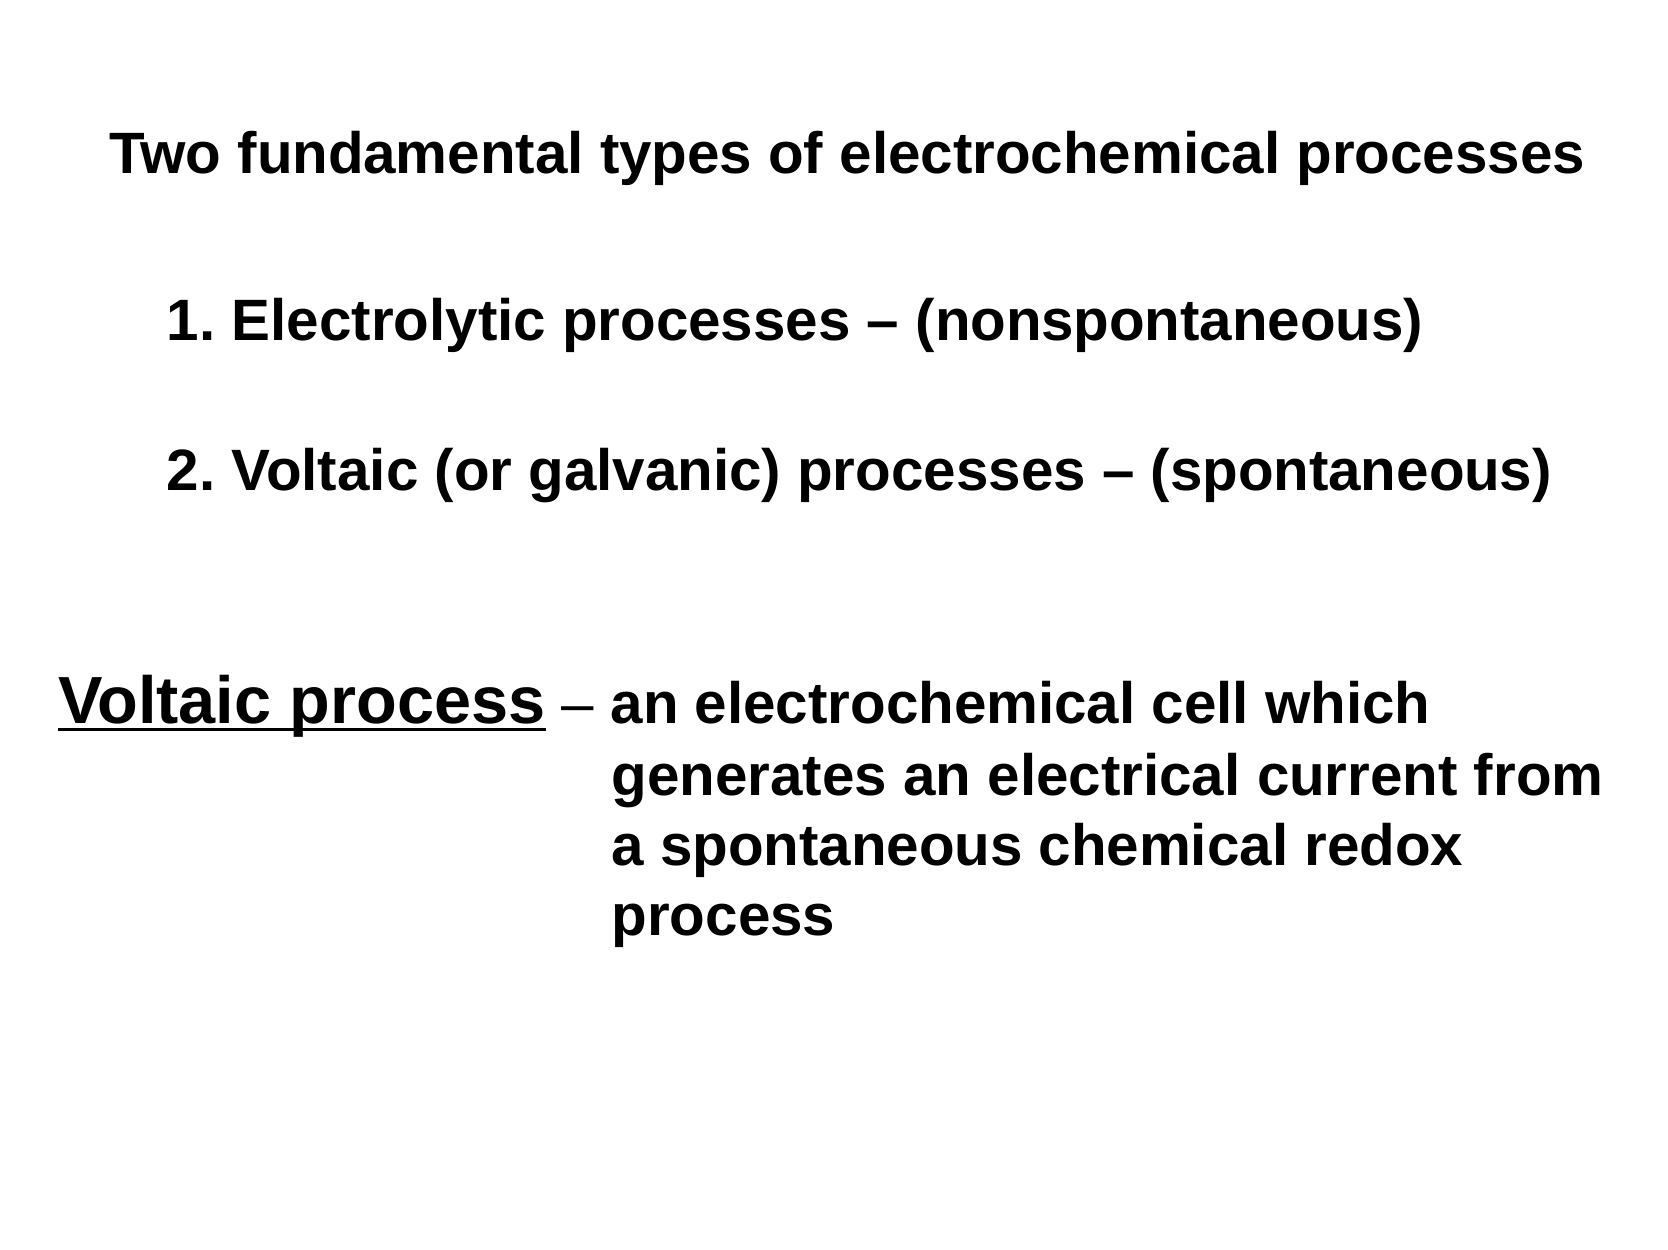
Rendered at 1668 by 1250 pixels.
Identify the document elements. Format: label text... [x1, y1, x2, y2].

text_box 2. Voltaic (or galvanic) processes – (spontaneous) [152, 424, 1615, 510]
text_box Two fundamental types of electrochemical processes [94, 107, 1645, 193]
text_box 1. Electrolytic processes – (nonspontaneous) [152, 274, 1515, 360]
text_box Voltaic process – an electrochemical cell which generates an electrical current from a spontaneous chemical redox process [43, 649, 1623, 955]
